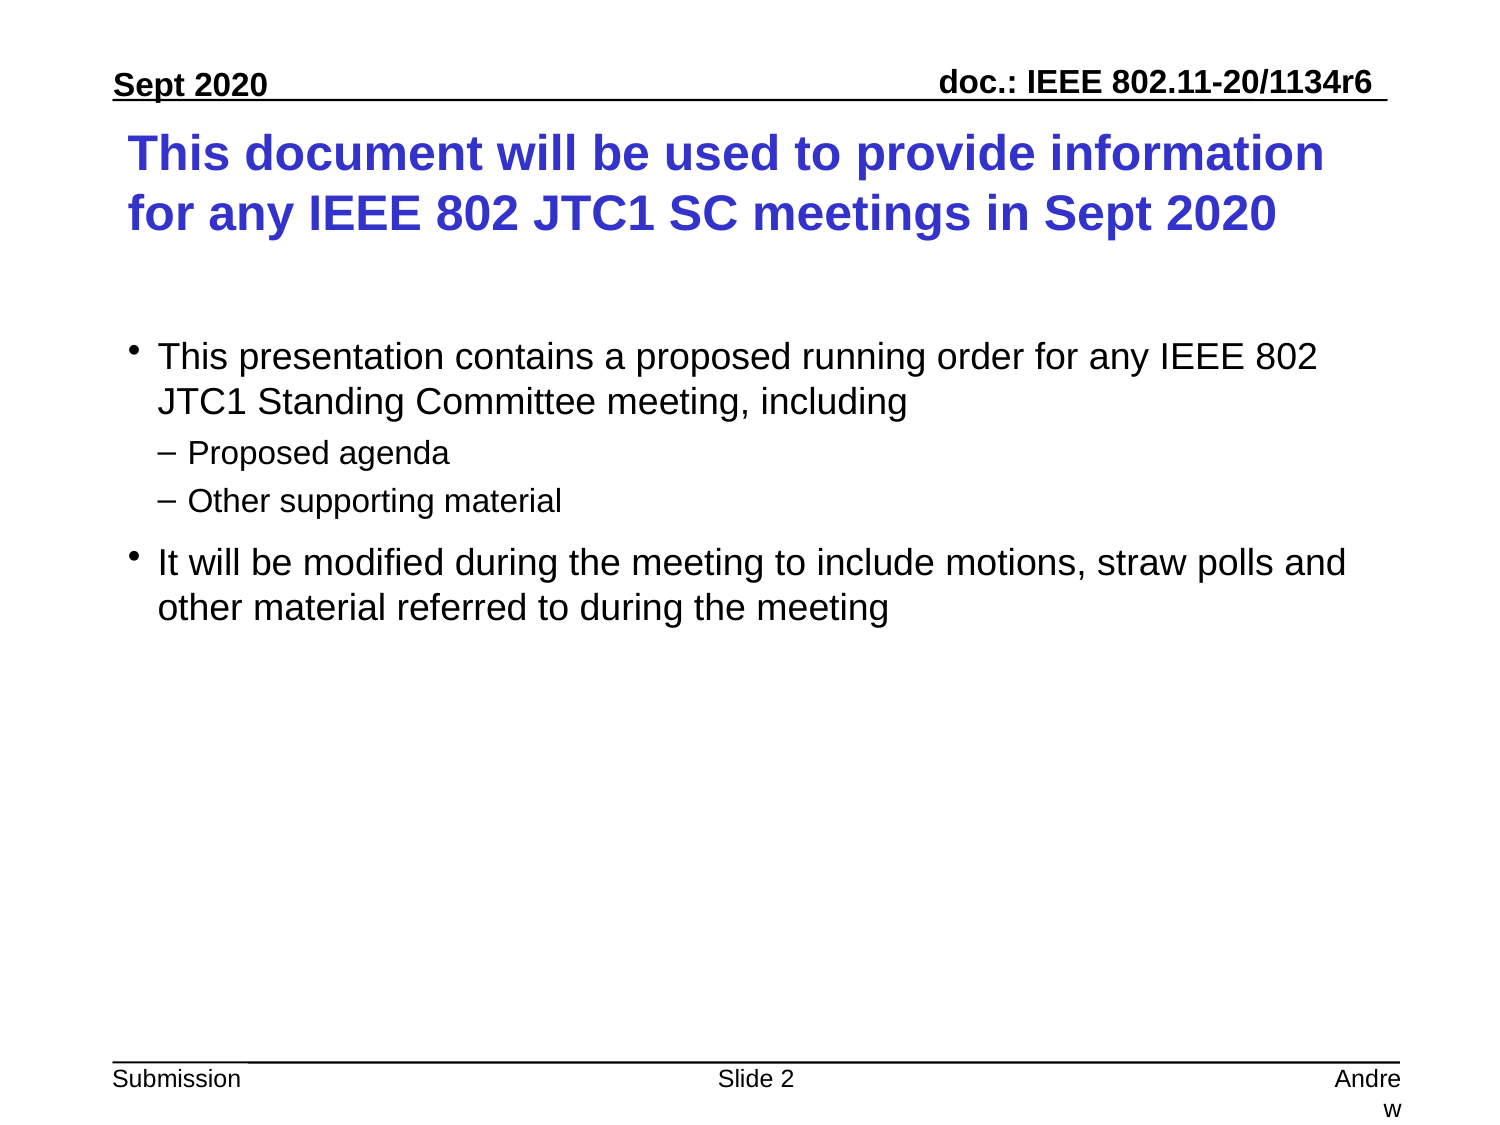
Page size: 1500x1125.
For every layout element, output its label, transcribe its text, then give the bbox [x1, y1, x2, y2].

list This presentation contains a proposed running order for any IEEE 802 JTC1 Standing Committee meeting, including Proposed agenda Other supporting material It will be modified during the meeting to include motions, straw polls and other material referred to during the meeting [112, 324, 1388, 1000]
title This document will be used to provide information for any IEEE 802 JTC1 SC meetings in Sept 2020 [112, 112, 1388, 288]
slide_number Slide 2 [709, 1061, 803, 1093]
footer Andrew Myles, Cisco [1320, 1061, 1402, 1093]
